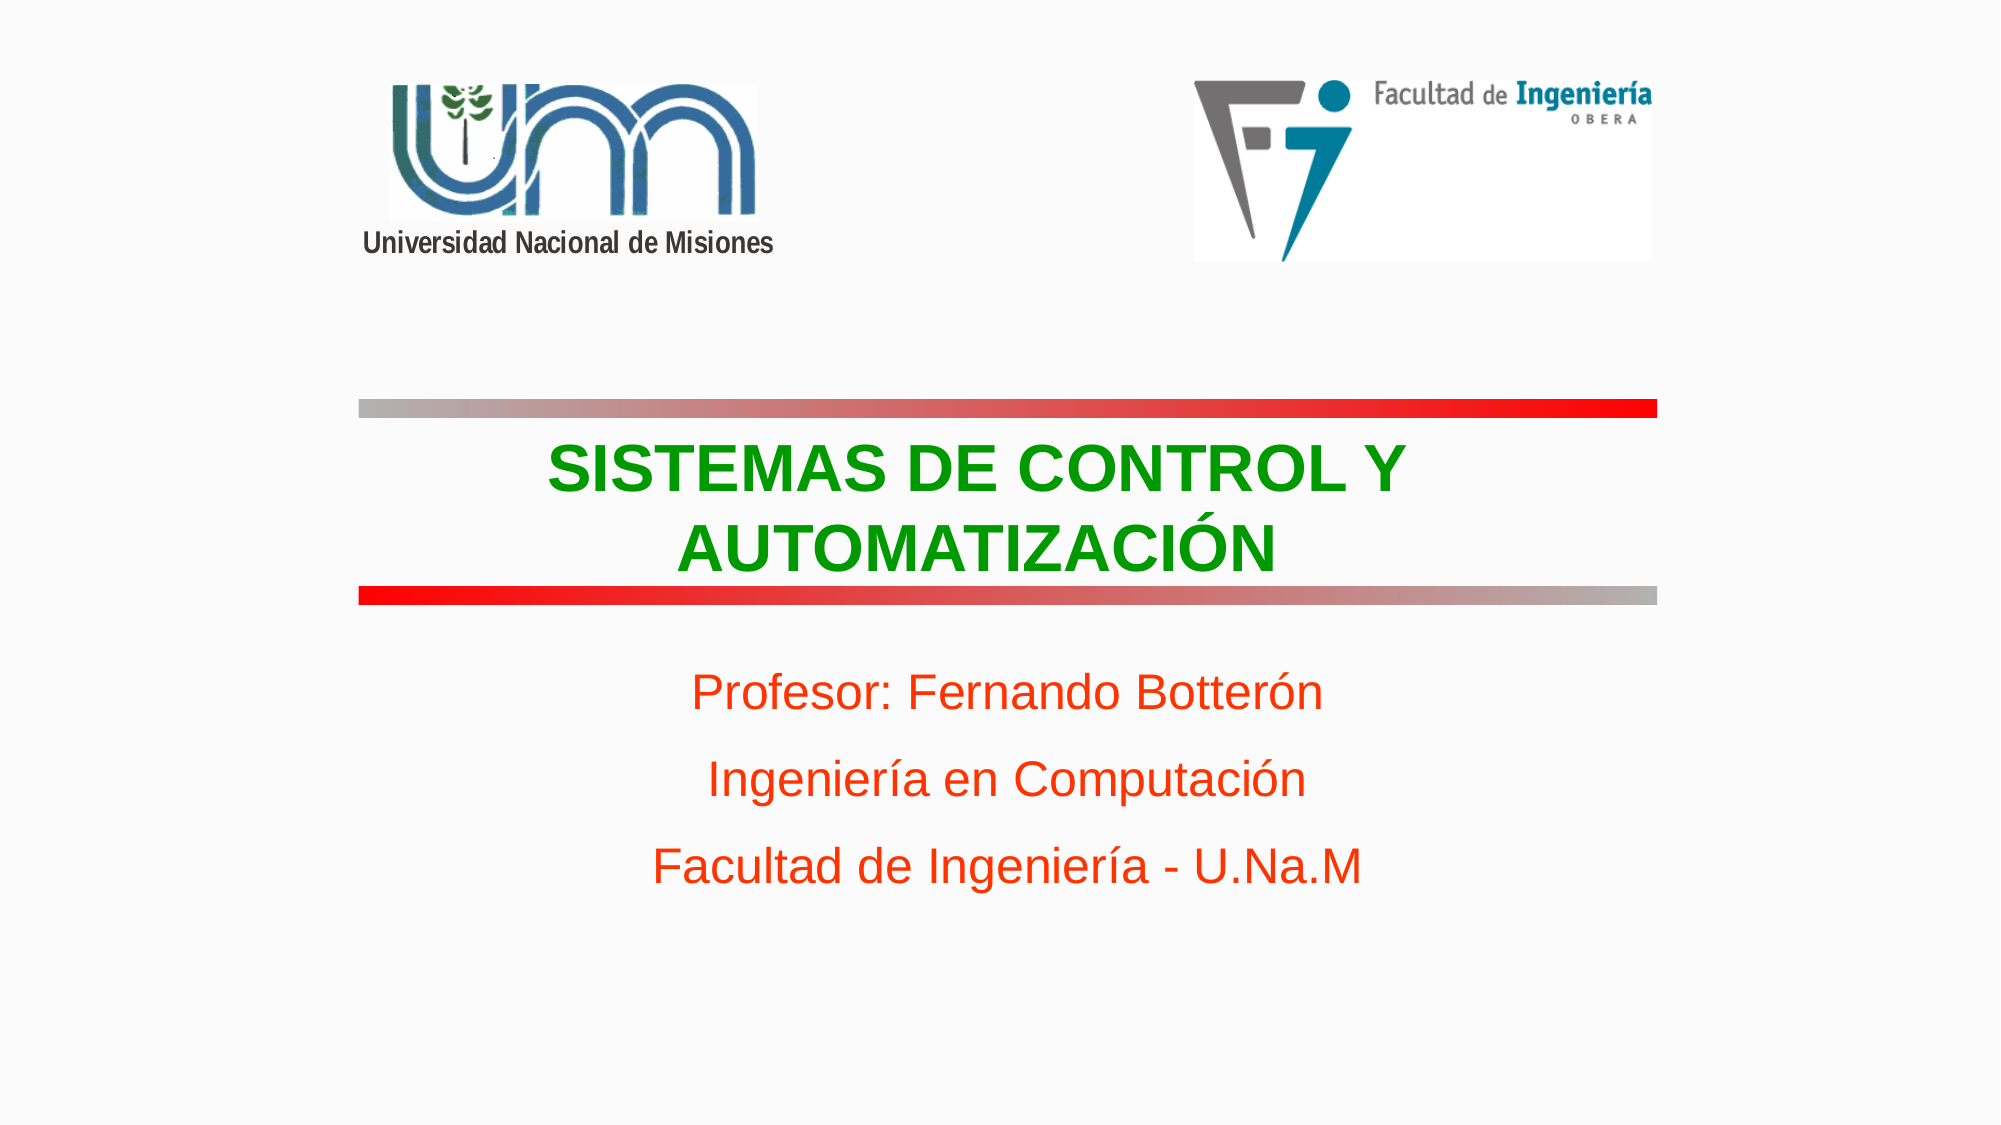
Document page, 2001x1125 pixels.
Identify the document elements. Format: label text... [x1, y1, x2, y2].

text_box [358, 586, 1658, 605]
picture [1194, 80, 1652, 262]
text_box SISTEMAS DE CONTROL Y AUTOMATIZACIÓN [263, 440, 1693, 569]
picture [359, 81, 787, 261]
text_box [358, 399, 1658, 418]
text_box Profesor: Fernando Botterón Ingeniería en Computación Facultad de Ingeniería - U.Na.M [398, 640, 1618, 938]
